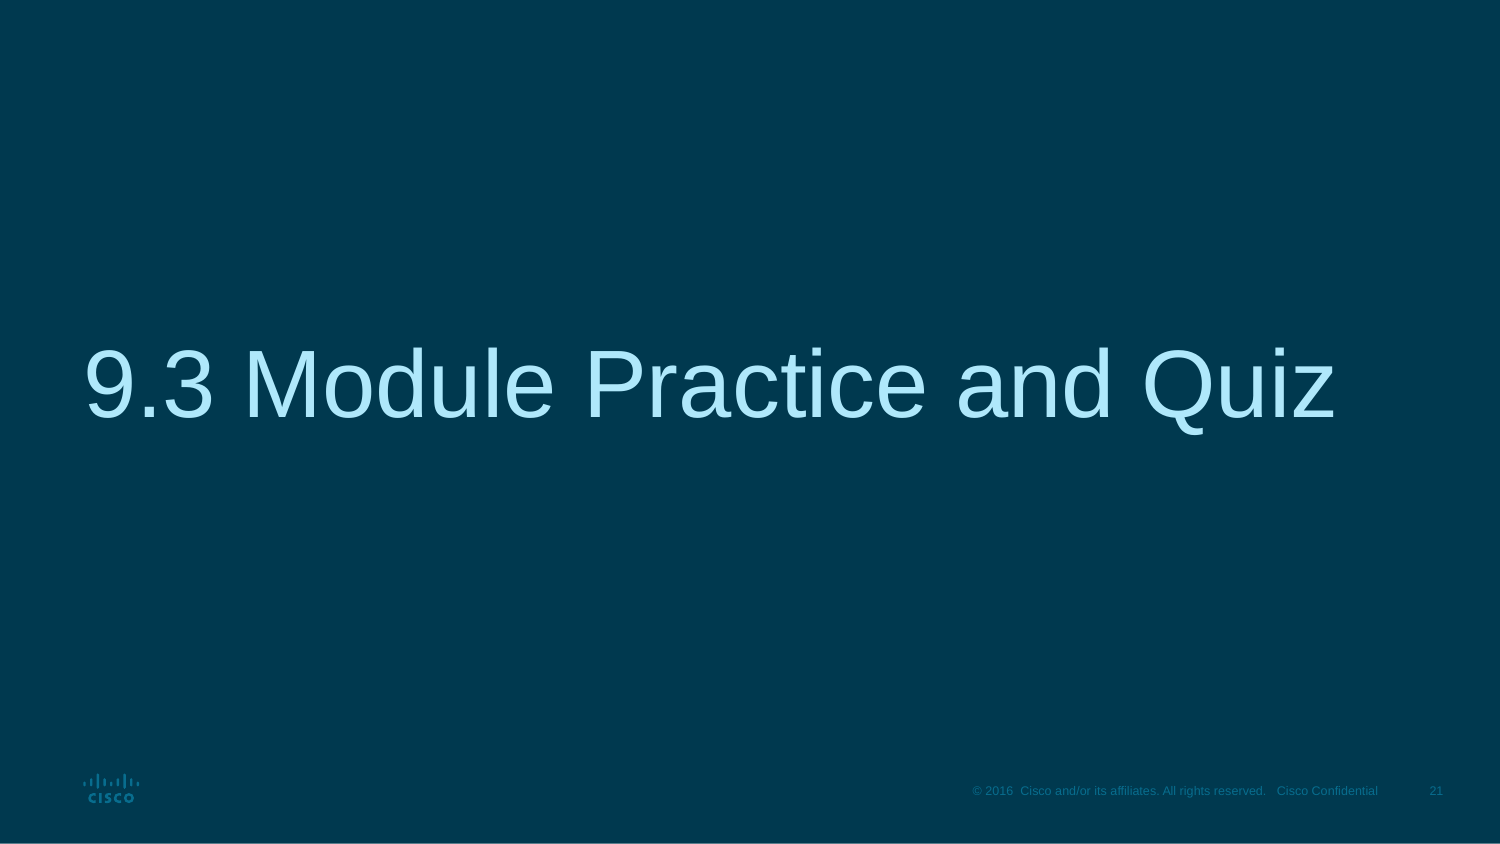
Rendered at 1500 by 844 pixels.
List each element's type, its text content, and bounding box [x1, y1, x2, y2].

title 9.3 Module Practice and Quiz [68, 286, 1427, 446]
